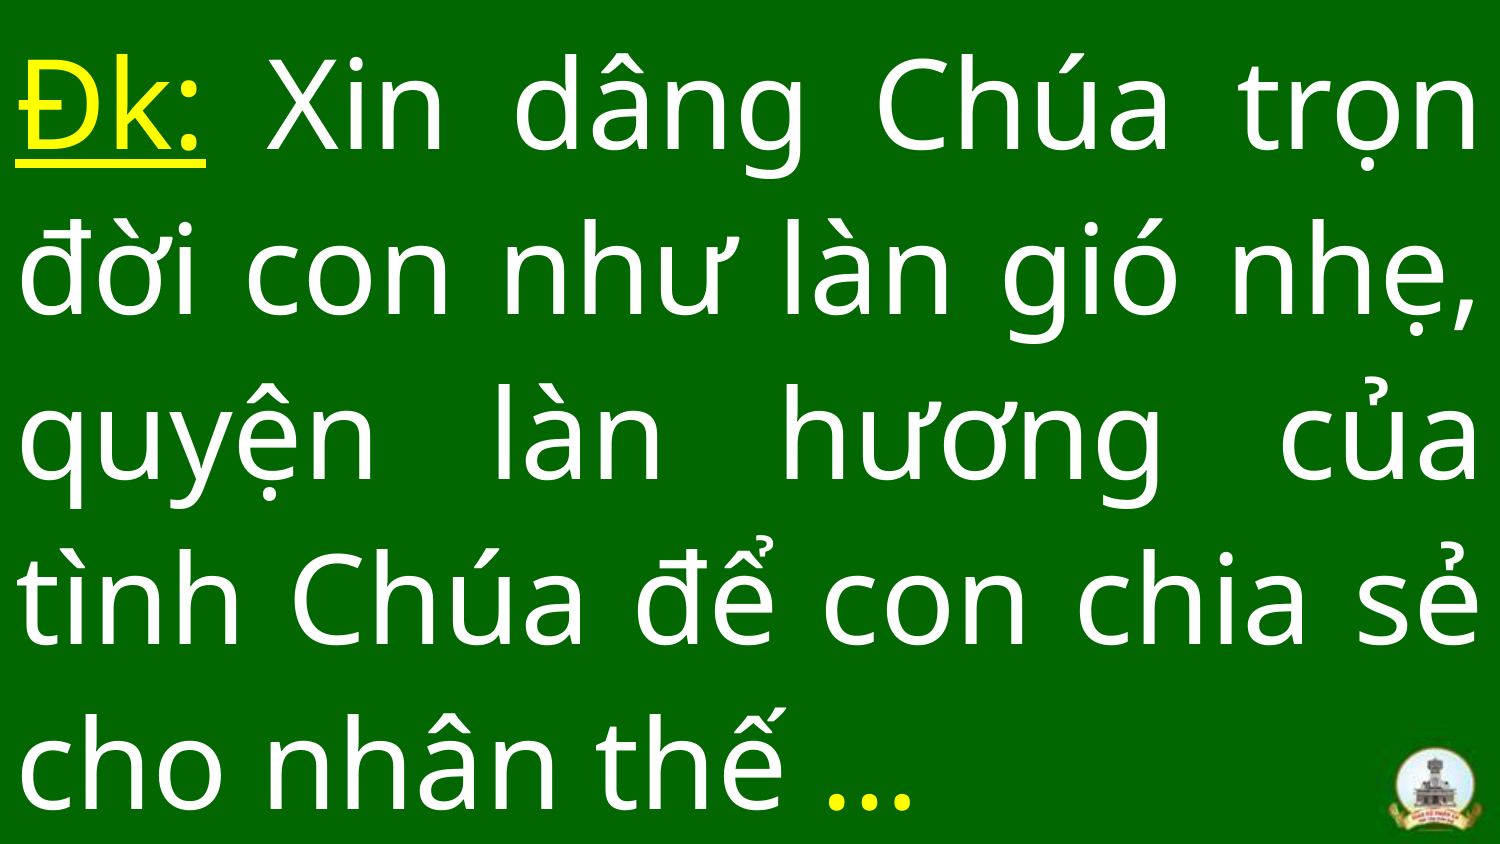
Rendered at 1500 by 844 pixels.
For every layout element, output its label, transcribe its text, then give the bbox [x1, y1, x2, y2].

title Đk: Xin dâng Chúa trọn đời con như làn gió nhẹ, quyện làn hương của tình Chúa để con chia sẻ cho nhân thế … [0, 0, 1500, 844]
